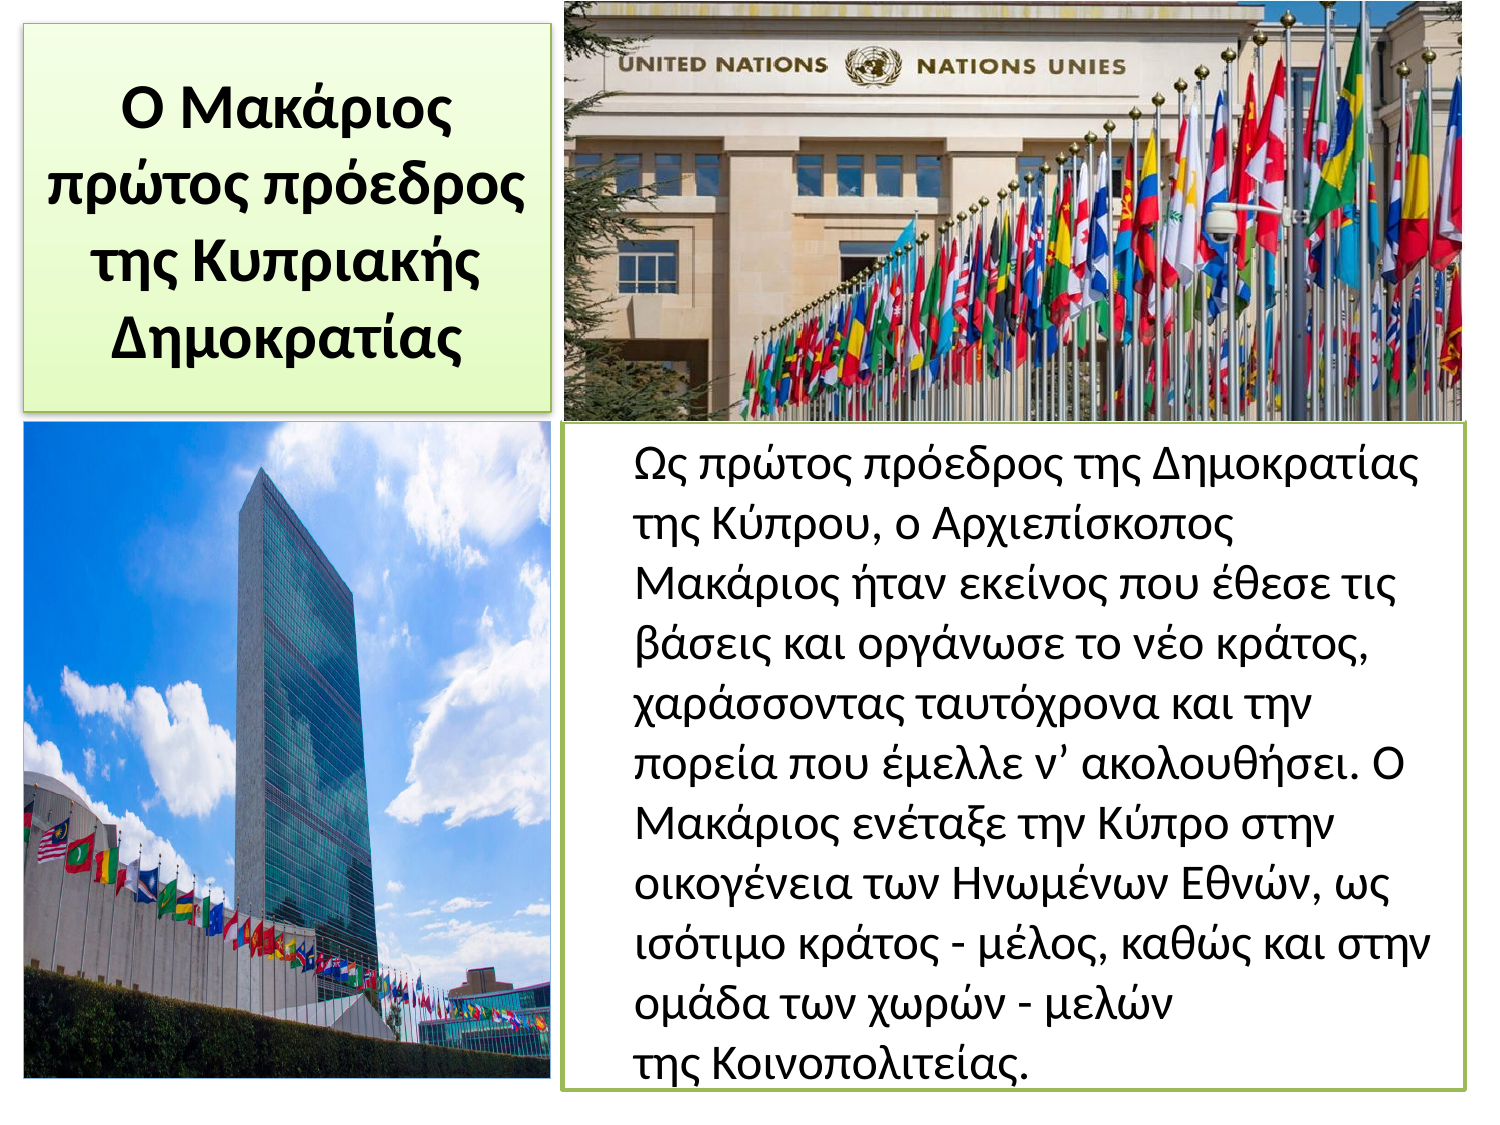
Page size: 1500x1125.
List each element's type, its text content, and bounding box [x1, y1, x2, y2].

picture [562, 0, 1466, 423]
list Ως πρώτος πρόεδρος της Δημοκρατίας της Κύπρου, ο Αρχιεπίσκοπος Μακάριος ήταν εκείνος που έθεσε τις βάσεις και οργάνωσε το νέο κράτος, χαράσσοντας ταυτόχρονα και την πορεία που έμελλε ν’ ακολουθήσει. Ο Μακάριος ενέταξε την Κύπρο στην οικογένεια των Ηνωμένων Εθνών, ως ισότιμο κράτος - μέλος, καθώς και στην ομάδα των χωρών - μελών της Κοινοπολιτείας. [560, 428, 1467, 1092]
picture [23, 421, 551, 1079]
title Ο Μακάριος πρώτος πρόεδρος της Κυπριακής Δημοκρατίας [23, 23, 552, 413]
